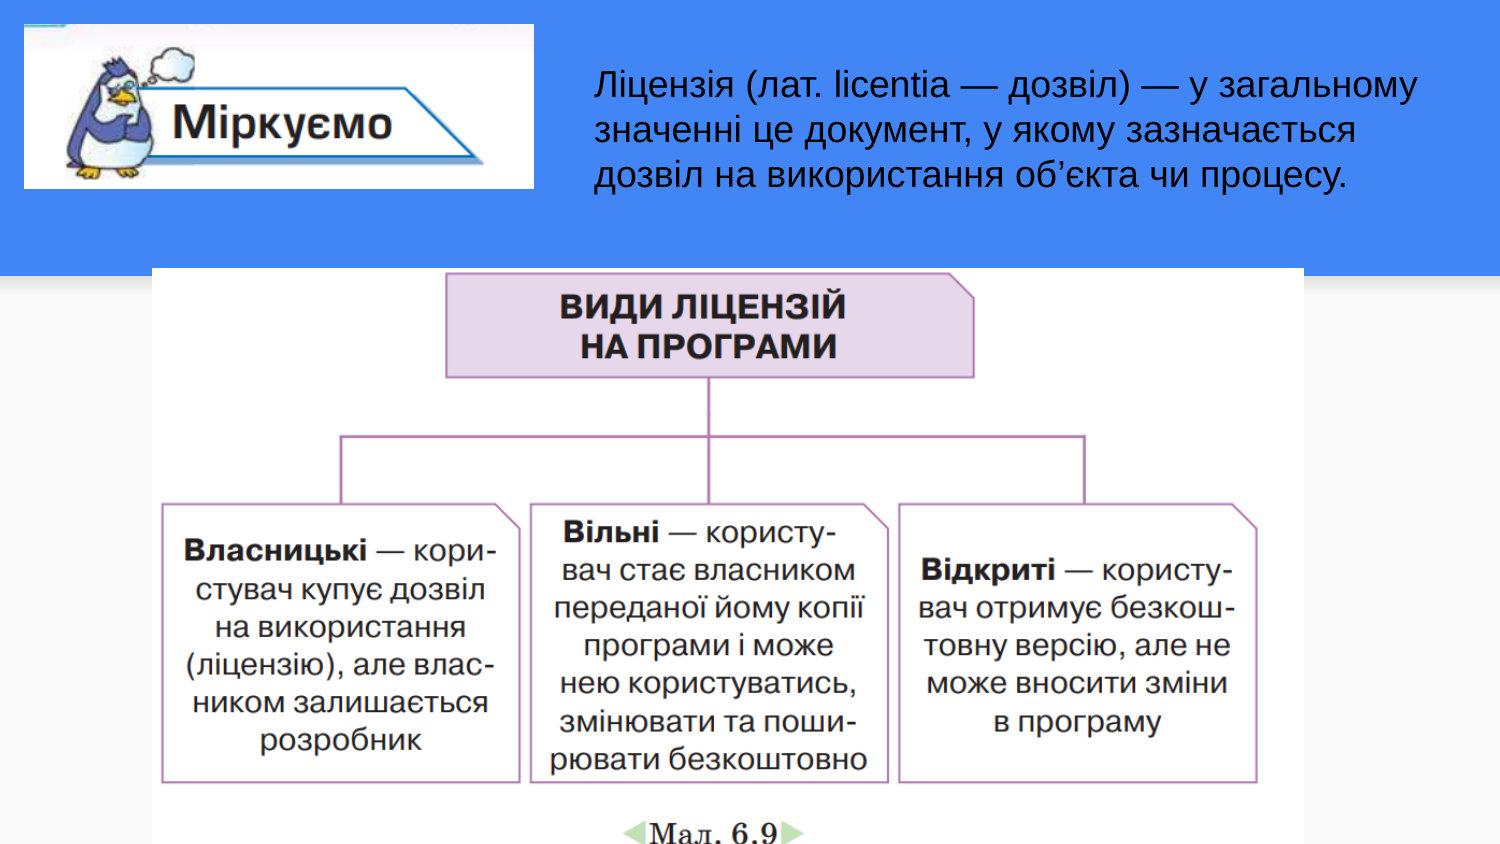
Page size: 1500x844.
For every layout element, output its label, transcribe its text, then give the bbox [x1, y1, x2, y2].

picture [24, 24, 534, 189]
text_box Ліцензія (лат. licentia — дозвіл) — у загальному значенні це документ, у якому зазначається дозвіл на використання об’єкта чи процесу. [579, 45, 1447, 210]
picture [151, 267, 1304, 844]
